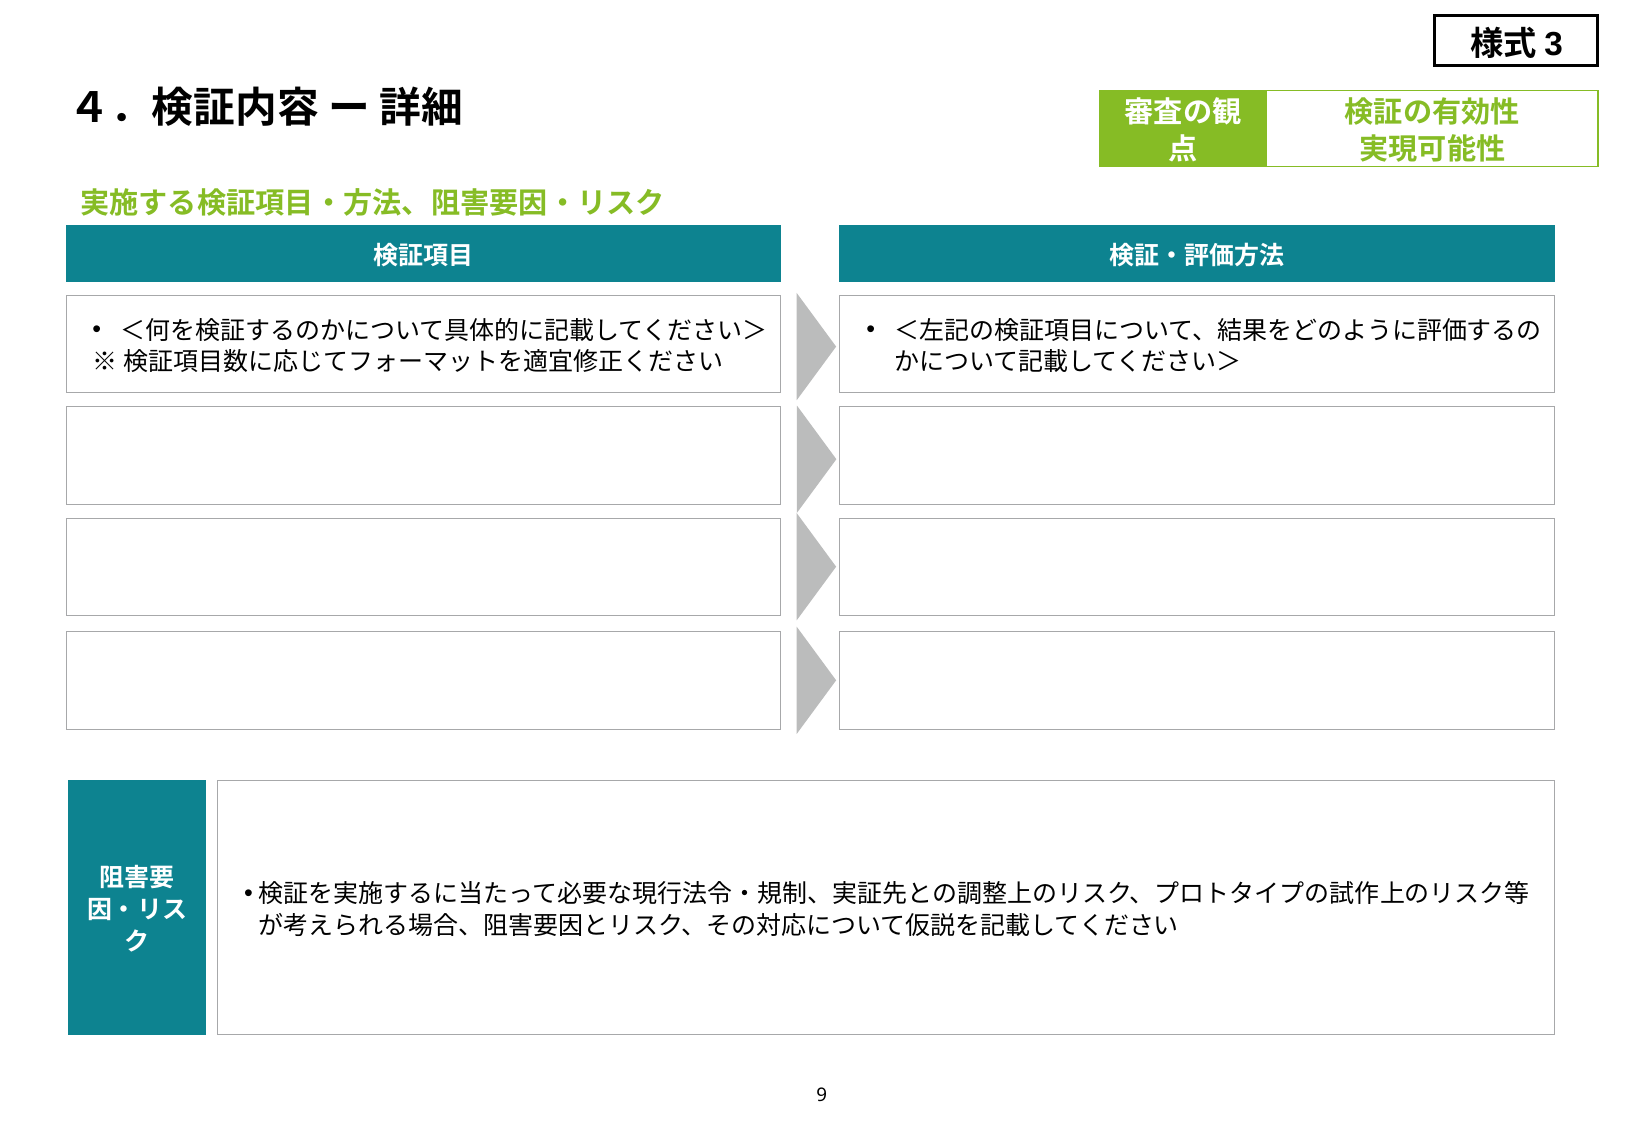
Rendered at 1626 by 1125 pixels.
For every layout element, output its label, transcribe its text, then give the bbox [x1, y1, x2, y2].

text_box 阻害要因・リスク [68, 780, 206, 1035]
text_box [839, 631, 1555, 730]
text_box 実施する検証項目・方法、阻害要因・リスク [68, 166, 783, 238]
text_box 検証項目 [66, 226, 781, 282]
slide_number 9 [797, 1080, 828, 1109]
text_box [797, 408, 836, 510]
text_box 検証・評価方法 [839, 226, 1555, 282]
text_box 検証を実施するに当たって必要な現行法令・規制、実証先との調整上のリスク、プロトタイプの試作上のリスク等が考えられる場合、阻害要因とリスク、その対応について仮説を記載してください [217, 780, 1555, 1035]
text_box [66, 406, 781, 505]
text_box [66, 518, 781, 616]
text_box [839, 406, 1555, 505]
text_box [797, 516, 835, 618]
text_box [839, 518, 1555, 616]
text_box ＜何を検証するのかについて具体的に記載してください＞ ※検証項目数に応じてフォーマットを適宜修正ください [66, 295, 781, 393]
text_box [797, 296, 835, 398]
text_box ＜左記の検証項目について、結果をどのように評価するのかについて記載してください＞ [839, 295, 1555, 393]
text_box [66, 631, 781, 730]
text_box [1099, 89, 1599, 168]
text_box 様式3 [1434, 15, 1598, 66]
title ４．検証内容 ー 詳細 [68, 29, 1557, 131]
text_box [797, 629, 835, 731]
